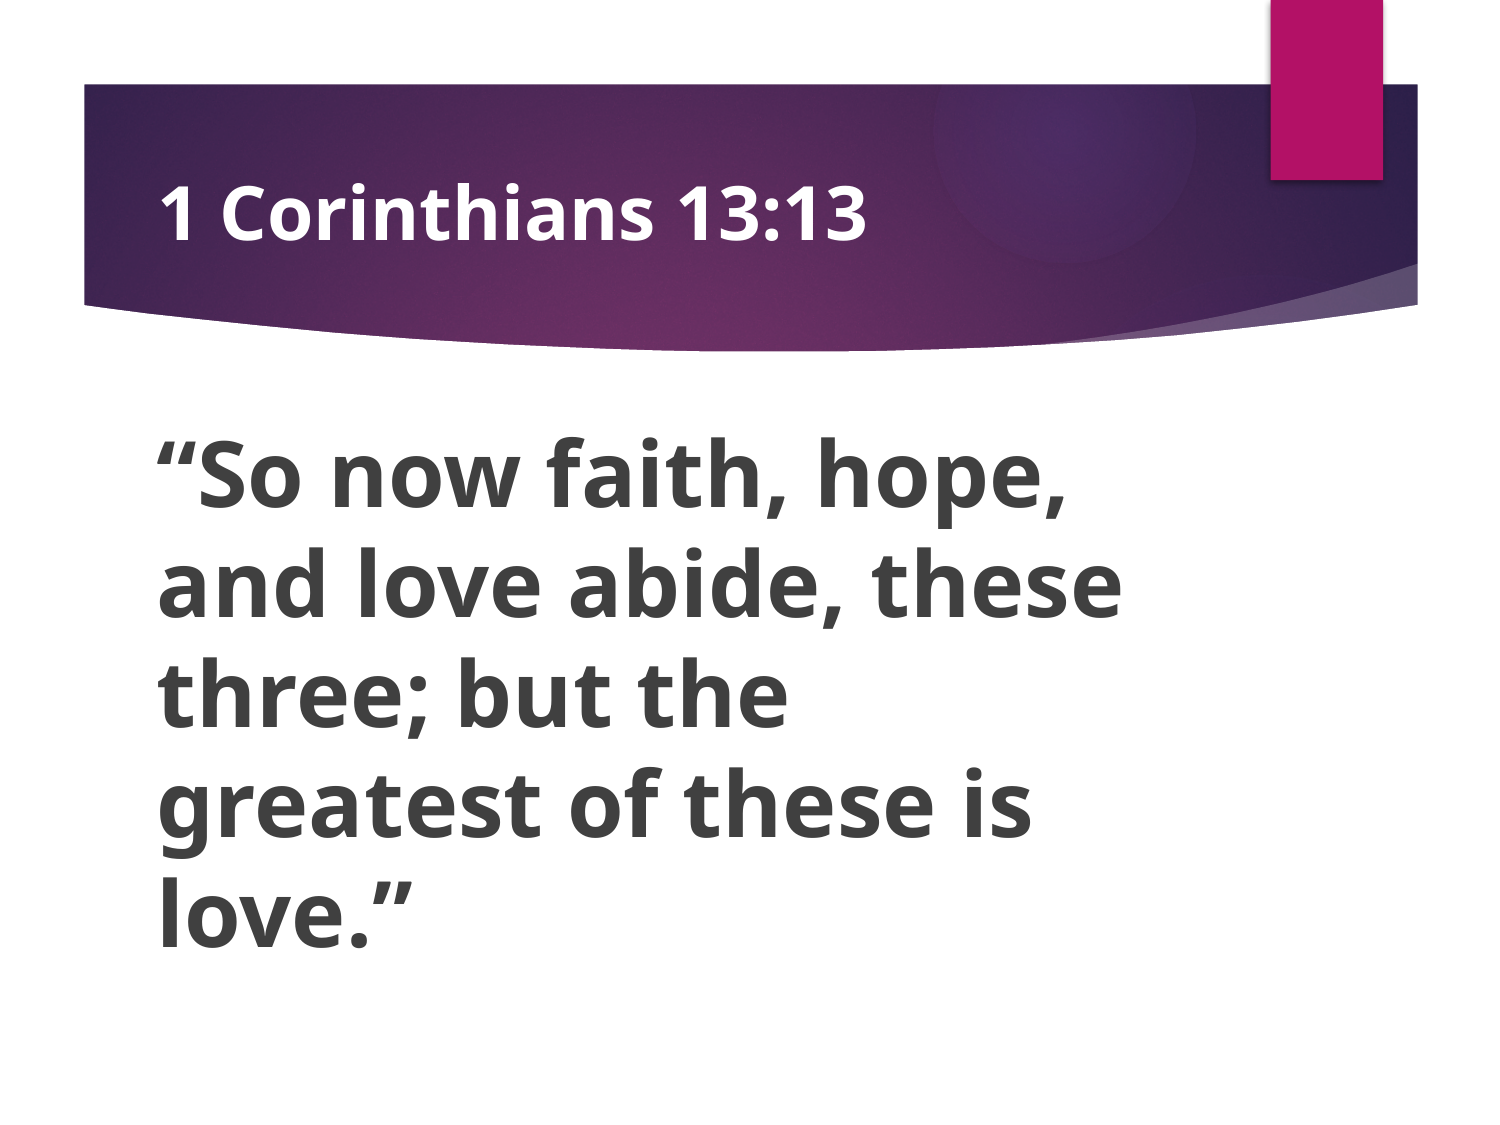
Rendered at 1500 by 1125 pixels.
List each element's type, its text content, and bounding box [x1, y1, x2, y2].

title 1 Corinthians 13:13 [142, 152, 1183, 269]
list “So now faith, hope, and love abide, these three; but the greatest of these is love.” [141, 408, 1183, 988]
